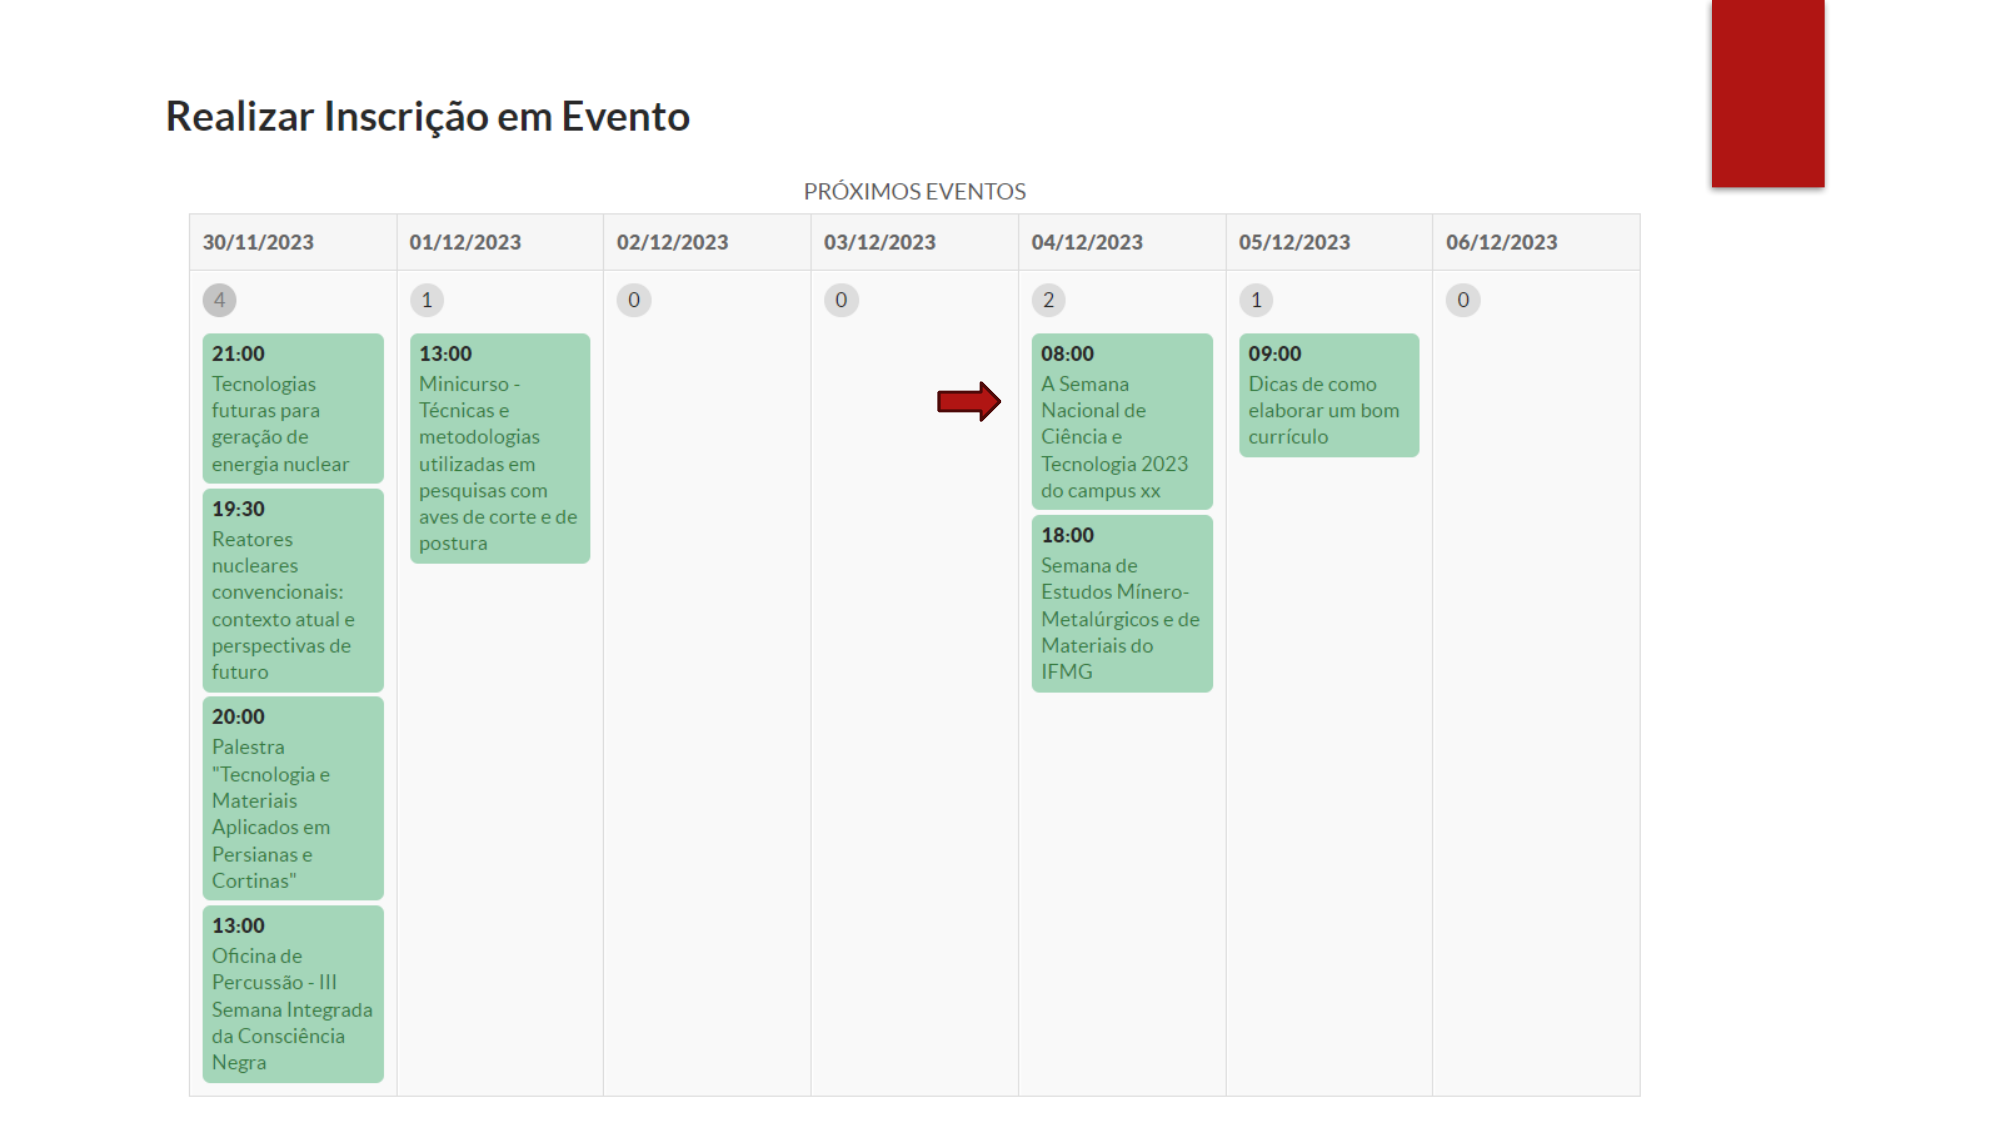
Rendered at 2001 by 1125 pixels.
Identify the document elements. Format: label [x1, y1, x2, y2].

picture [144, 97, 1647, 1102]
